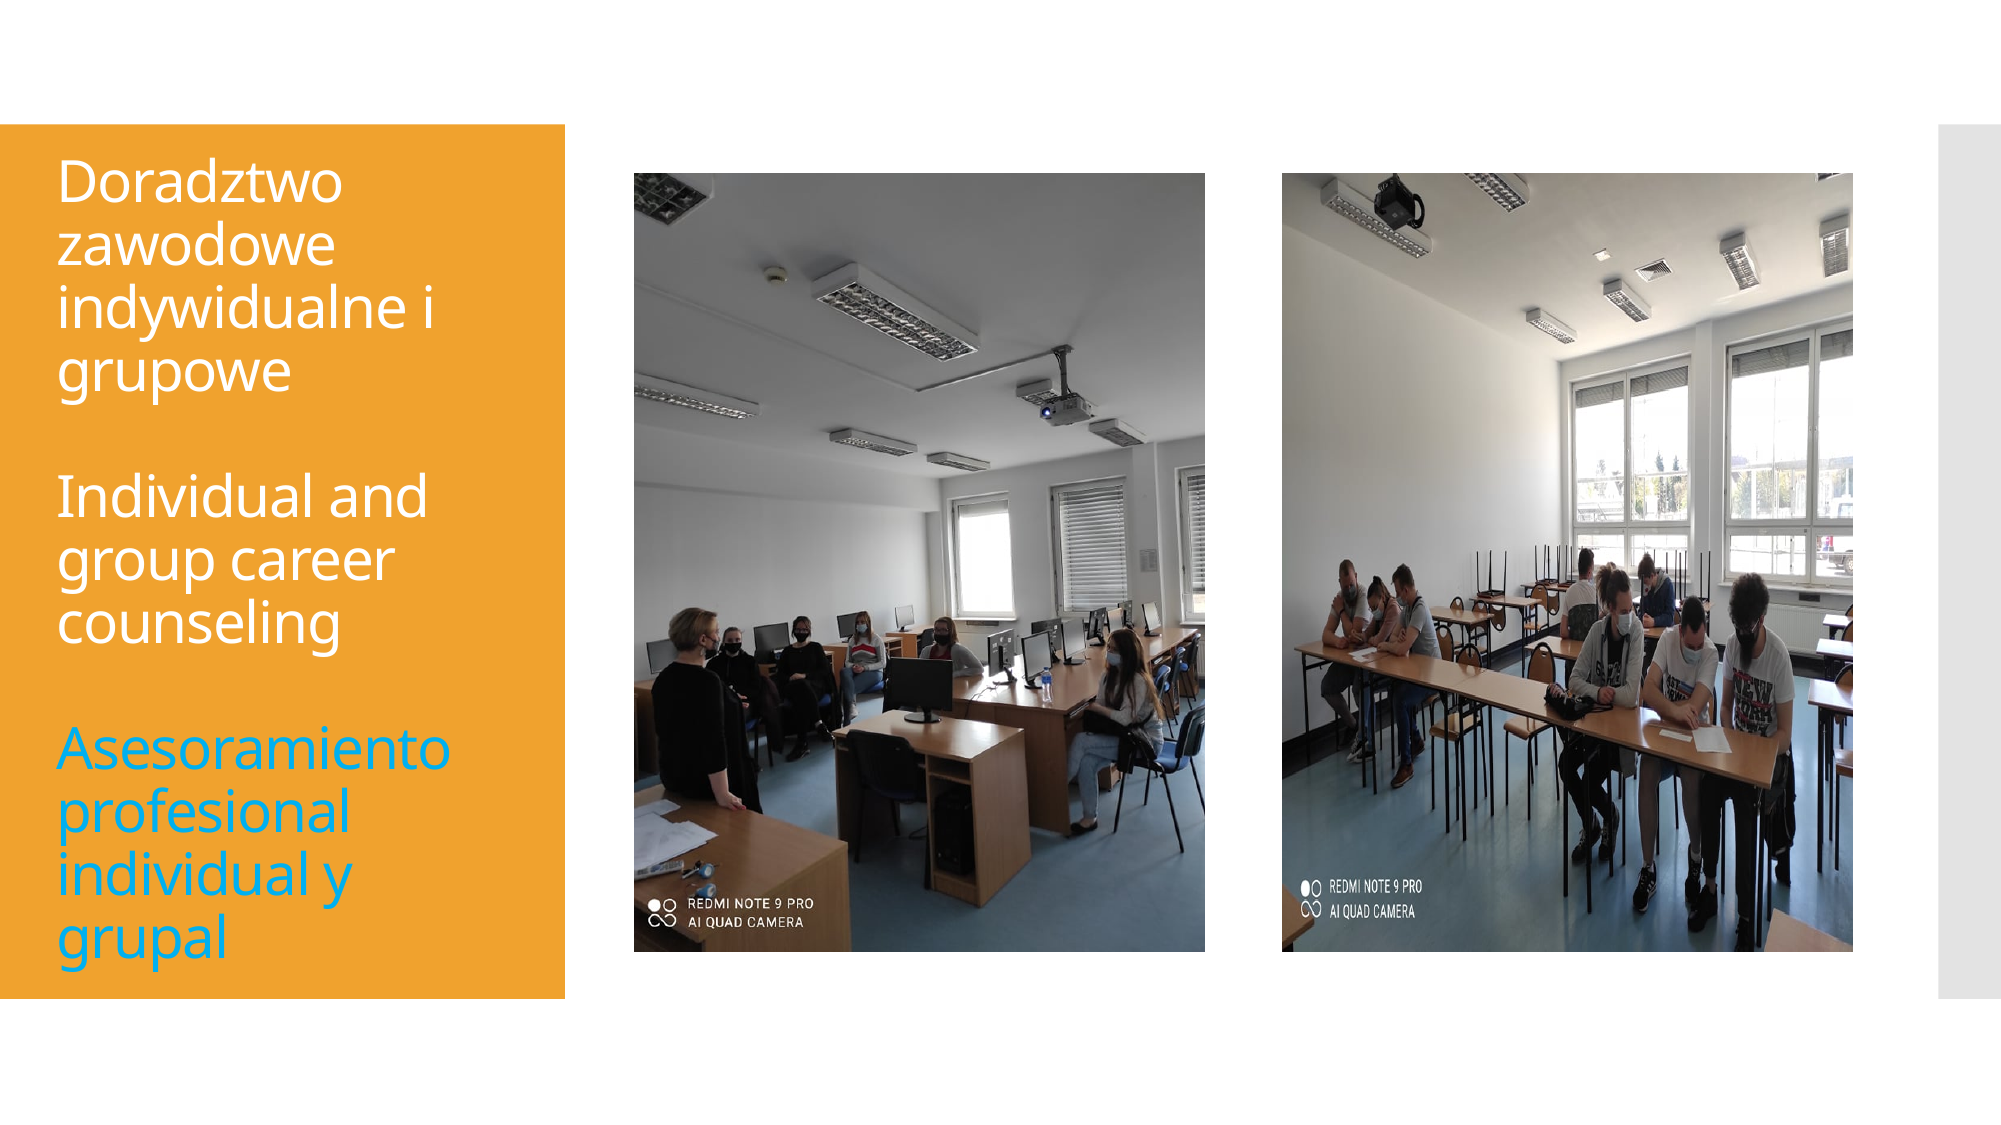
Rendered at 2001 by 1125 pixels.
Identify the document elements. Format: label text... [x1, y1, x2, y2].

title Doradztwo zawodowe indywidualne i grupowe Individual and group career counseling Asesoramiento profesional individual y grupal [41, 184, 525, 940]
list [1282, 173, 1853, 952]
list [634, 173, 1205, 952]
